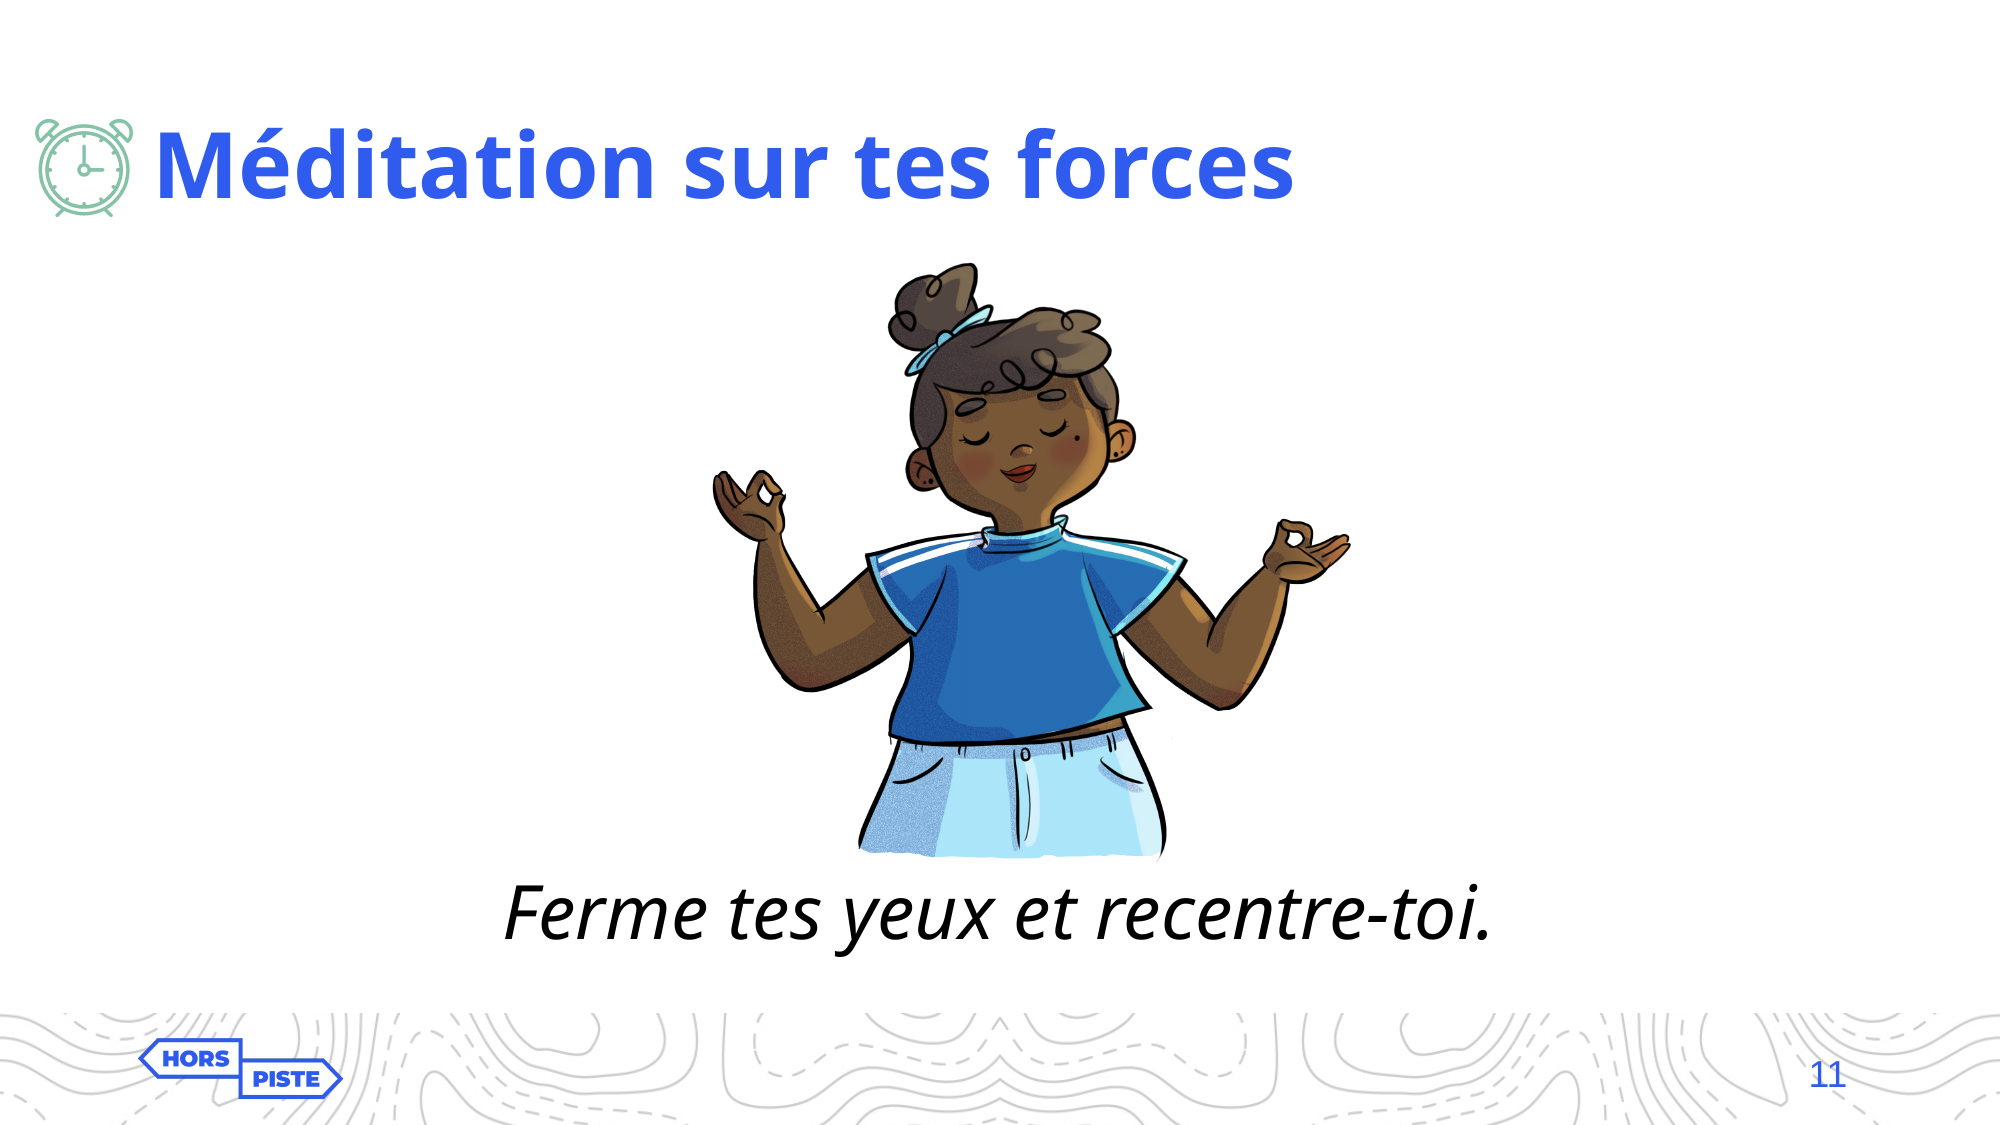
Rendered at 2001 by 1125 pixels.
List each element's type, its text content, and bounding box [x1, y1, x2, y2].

title Méditation sur tes forces [137, 59, 1863, 278]
picture [0, 1012, 2000, 1125]
slide_number 11 [1412, 1042, 1863, 1103]
text_box Ferme tes yeux et recentre-toi. [249, 803, 1750, 1029]
picture [35, 119, 133, 217]
picture [712, 262, 1351, 863]
